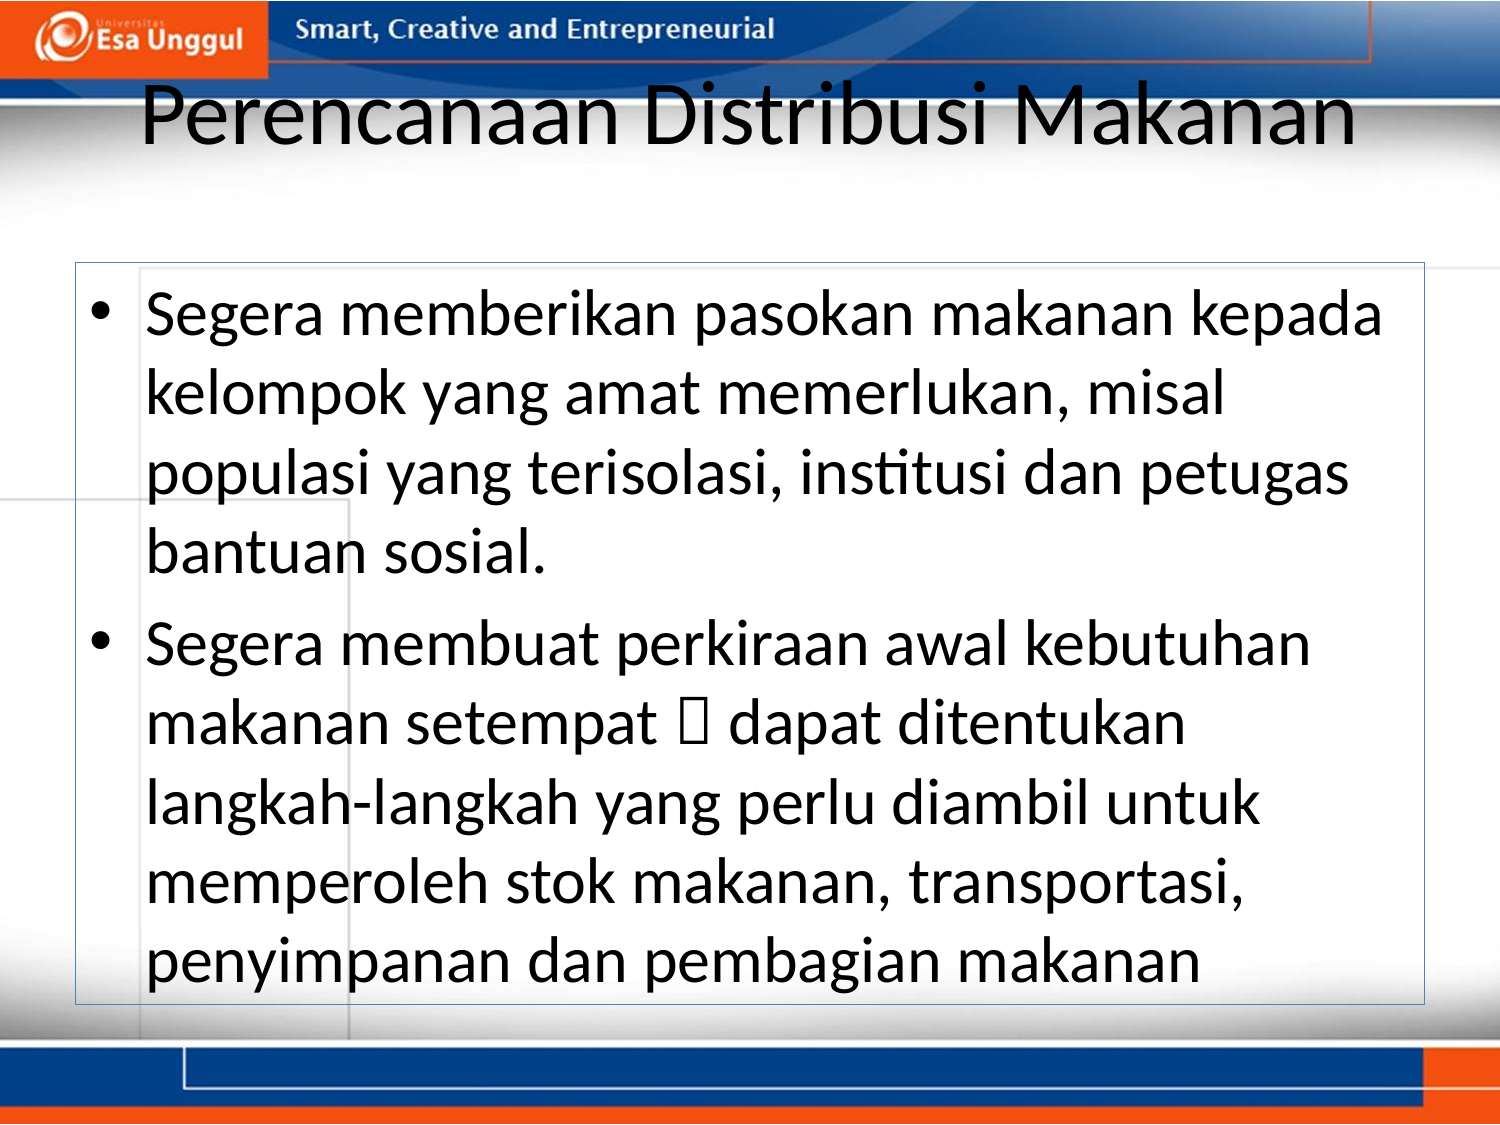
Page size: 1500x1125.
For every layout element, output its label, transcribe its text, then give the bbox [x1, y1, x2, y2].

list Segera memberikan pasokan makanan kepada kelompok yang amat memerlukan, misal populasi yang terisolasi, institusi dan petugas bantuan sosial. Segera membuat perkiraan awal kebutuhan makanan setempat  dapat ditentukan langkah-langkah yang perlu diambil untuk memperoleh stok makanan, transportasi, penyimpanan dan pembagian makanan [75, 262, 1425, 1005]
picture [0, 1, 1500, 1124]
title Perencanaan Distribusi Makanan [75, 45, 1425, 233]
